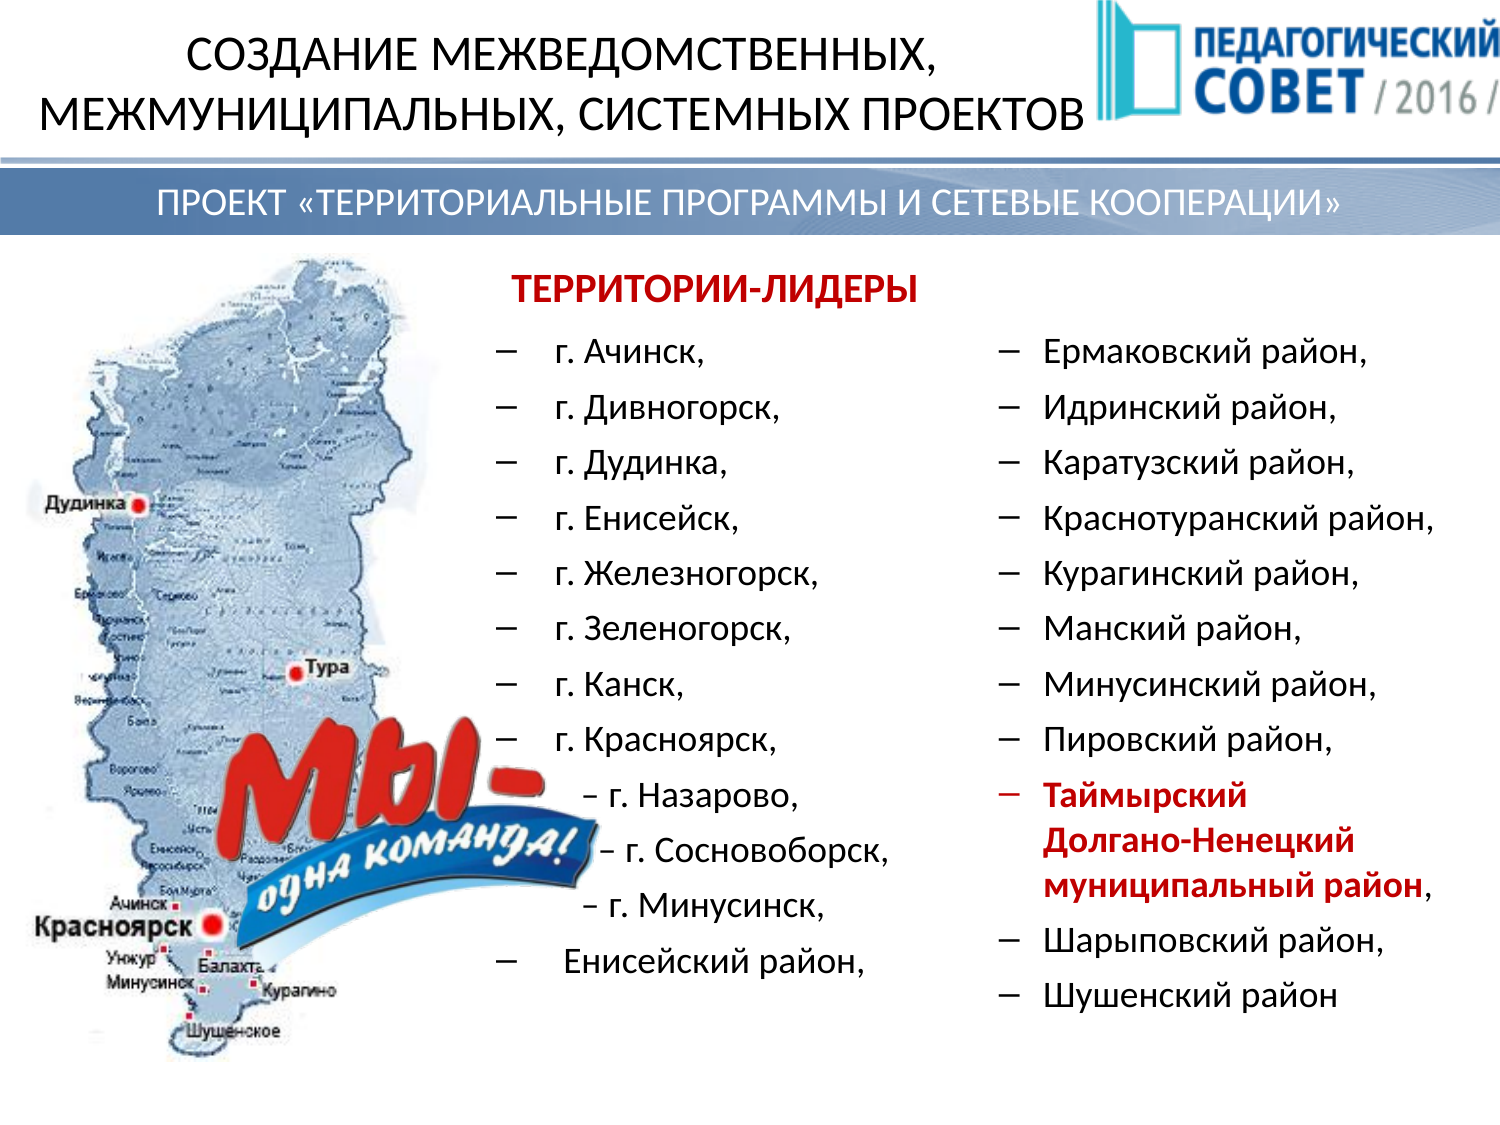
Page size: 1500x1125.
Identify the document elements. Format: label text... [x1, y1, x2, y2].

picture [1089, 0, 1500, 141]
picture [0, 167, 1500, 235]
text_box Ермаковский район, Идринский район, Каратузский район, Краснотуранский район, Курагинский район, Манский район, Минусинский район, Пировский район, Таймырский Долгано-Ненецкий муниципальный район, Шарыповский район, Шушенский район [984, 318, 1484, 1023]
text_box ТЕРРИТОРИИ-ЛИДЕРЫ [496, 253, 934, 319]
picture [0, 157, 1500, 164]
title СОЗДАНИЕ МЕЖВЕДОМСТВЕННЫХ, МЕЖМУНИЦИПАЛЬНЫХ, СИСТЕМНЫХ ПРОЕКТОВ [0, 9, 1125, 152]
picture [11, 253, 608, 1062]
text_box г. Ачинск, г. Дивногорск, г. Дудинка, г. Енисейск, г. Железногорск, г. Зеленогорск, г. Канск, г. Красноярск, – г. Назарово, – г. Сосновоборск, – г. Минусинск, Енисейский район, [481, 318, 984, 988]
